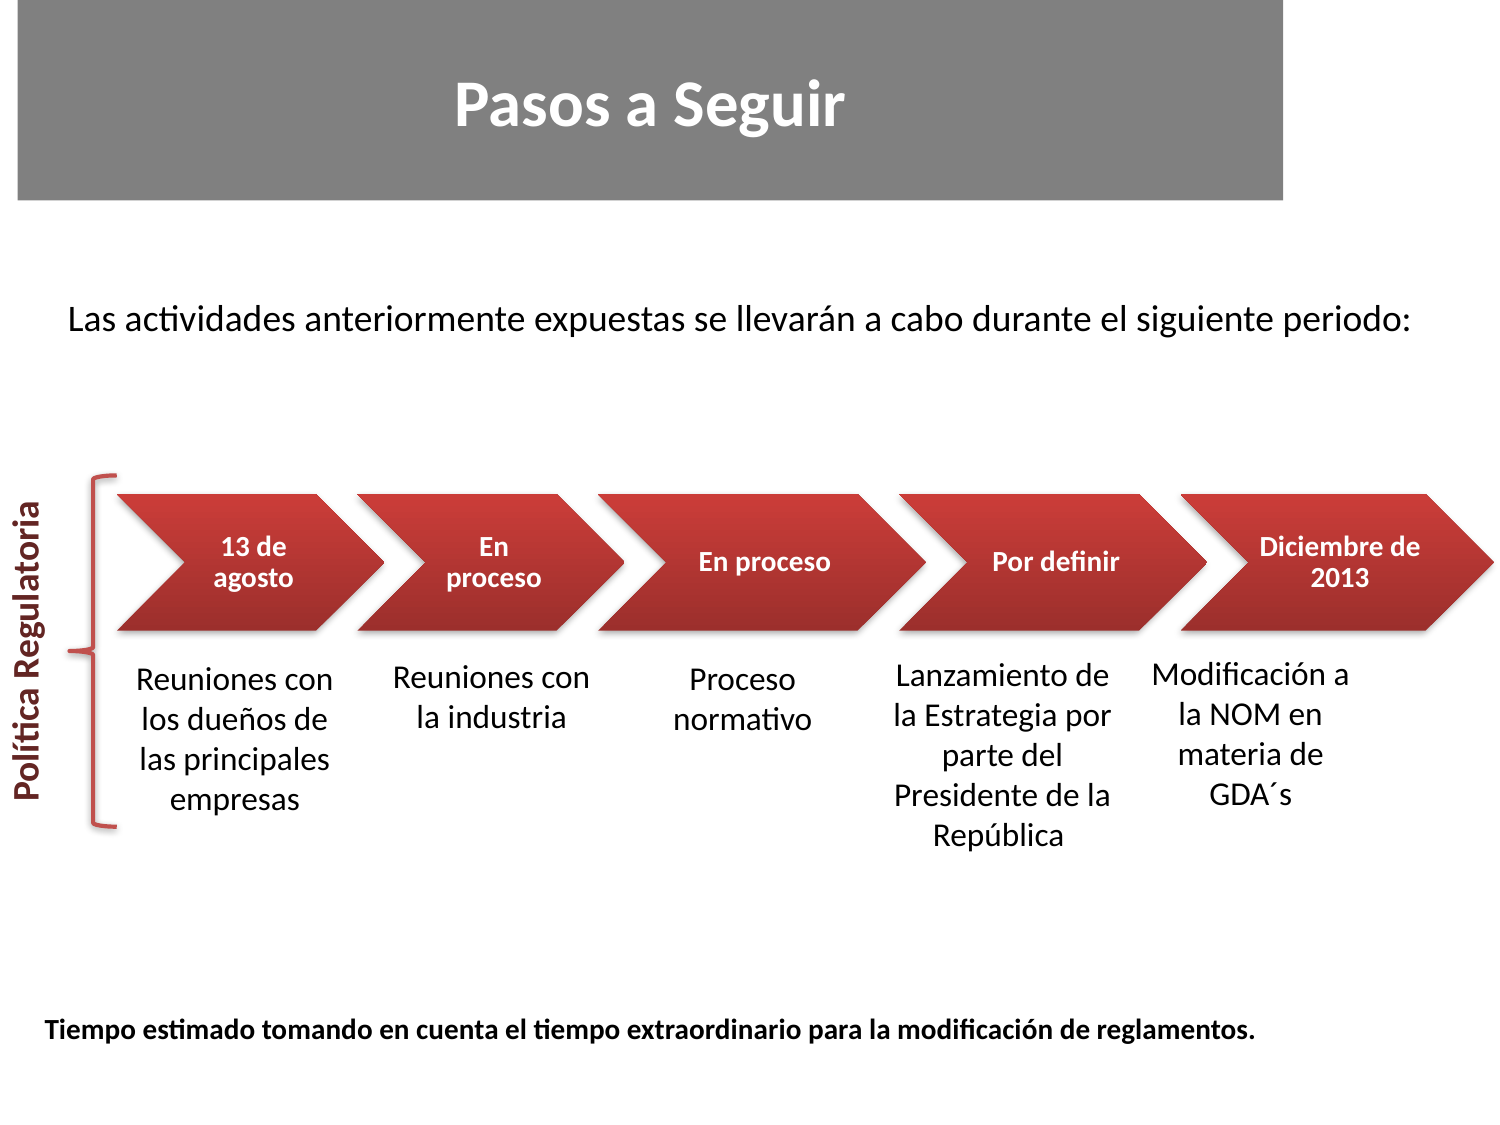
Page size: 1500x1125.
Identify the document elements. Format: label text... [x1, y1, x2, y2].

text_box Pasos a Seguir [17, 0, 1284, 201]
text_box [0, 286, 1495, 1054]
